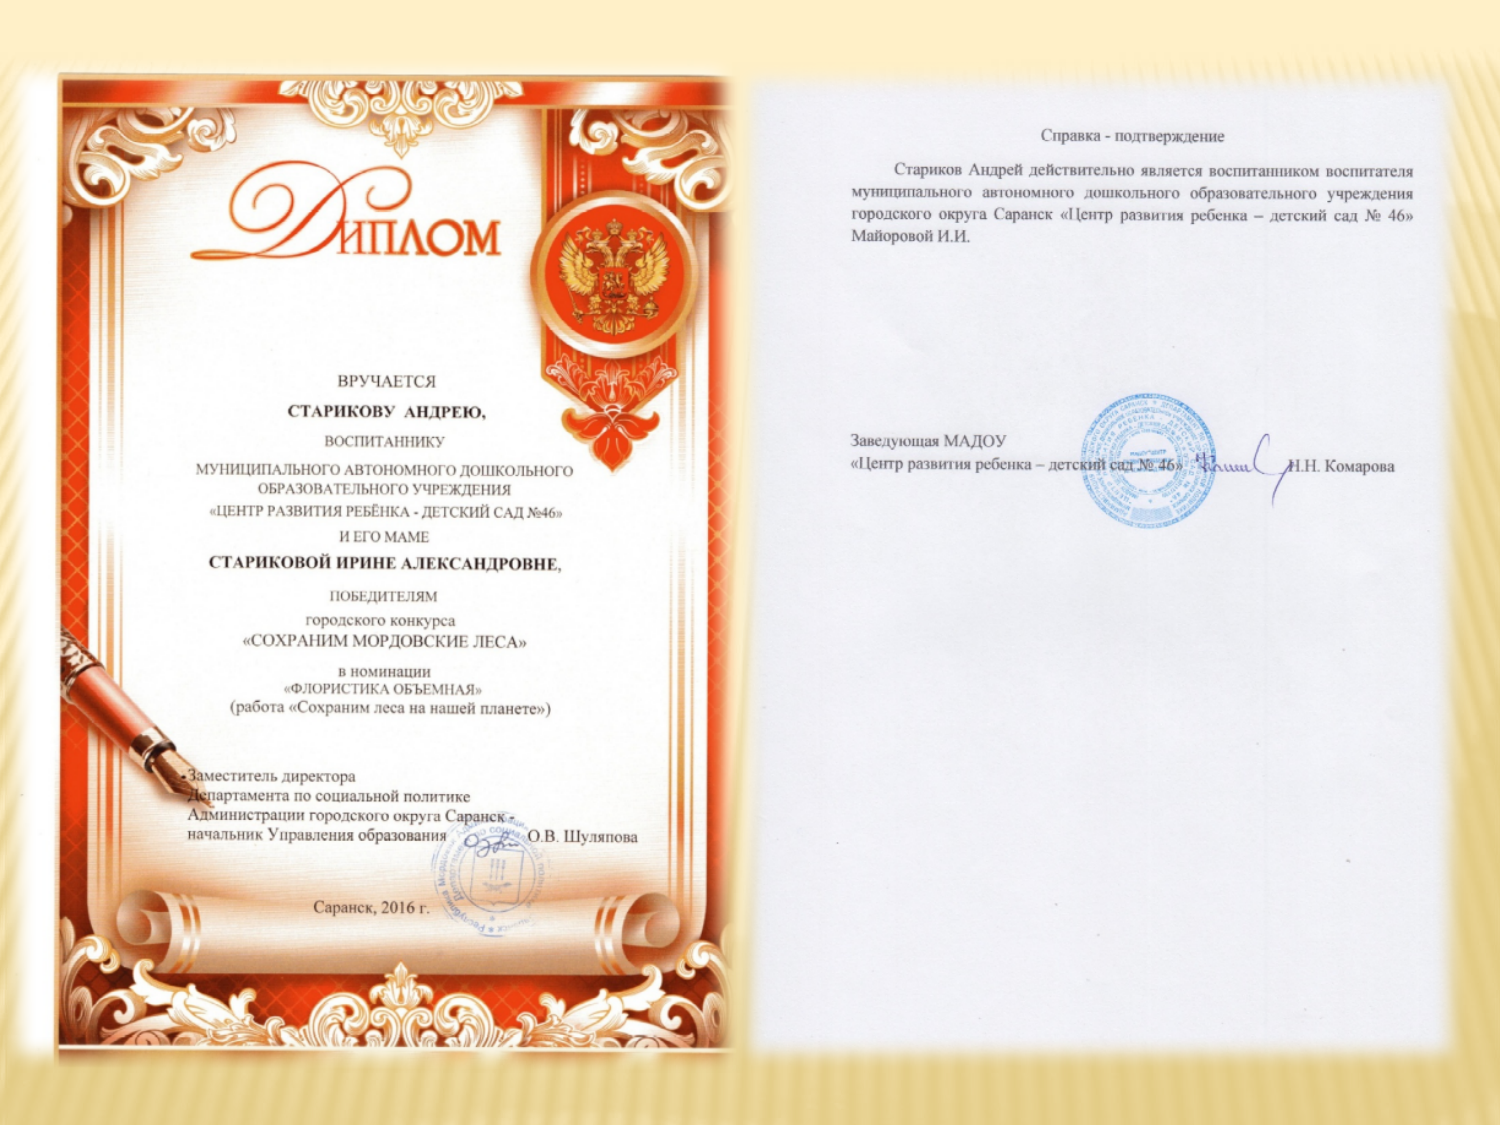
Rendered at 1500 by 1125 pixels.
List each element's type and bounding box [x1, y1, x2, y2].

picture [0, 55, 1469, 1073]
